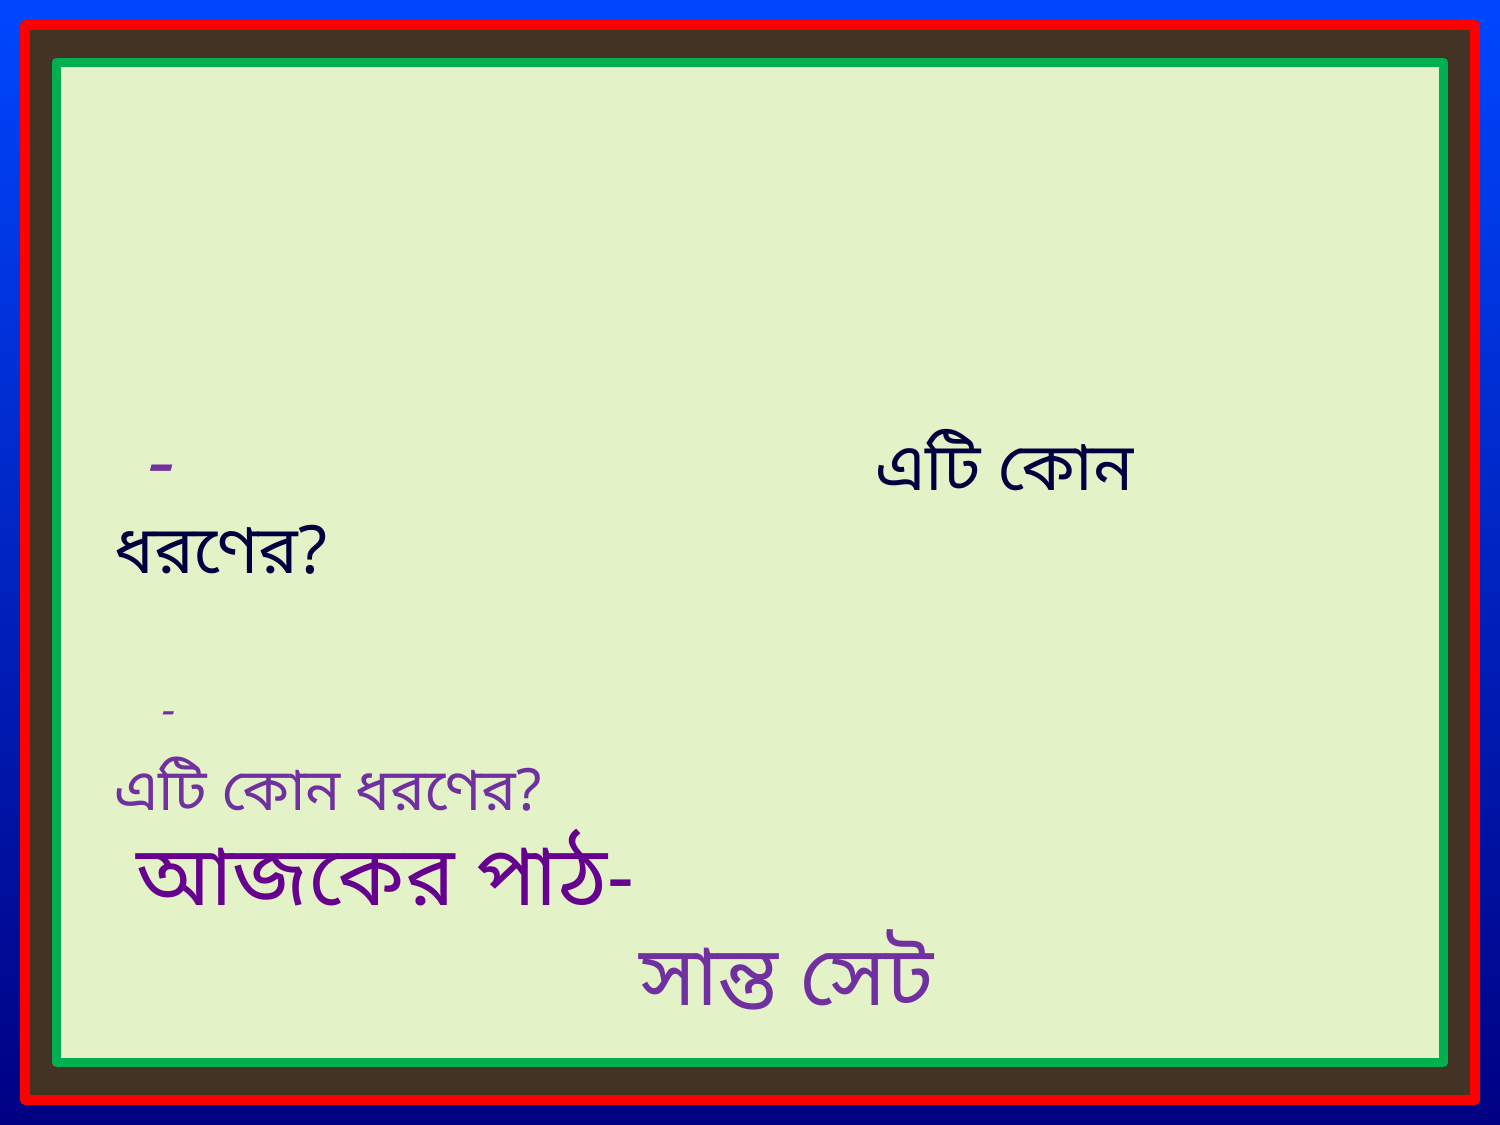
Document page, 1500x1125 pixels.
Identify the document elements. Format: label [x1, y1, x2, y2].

text_box [23, 23, 1477, 1102]
text_box [54, 60, 1446, 1065]
